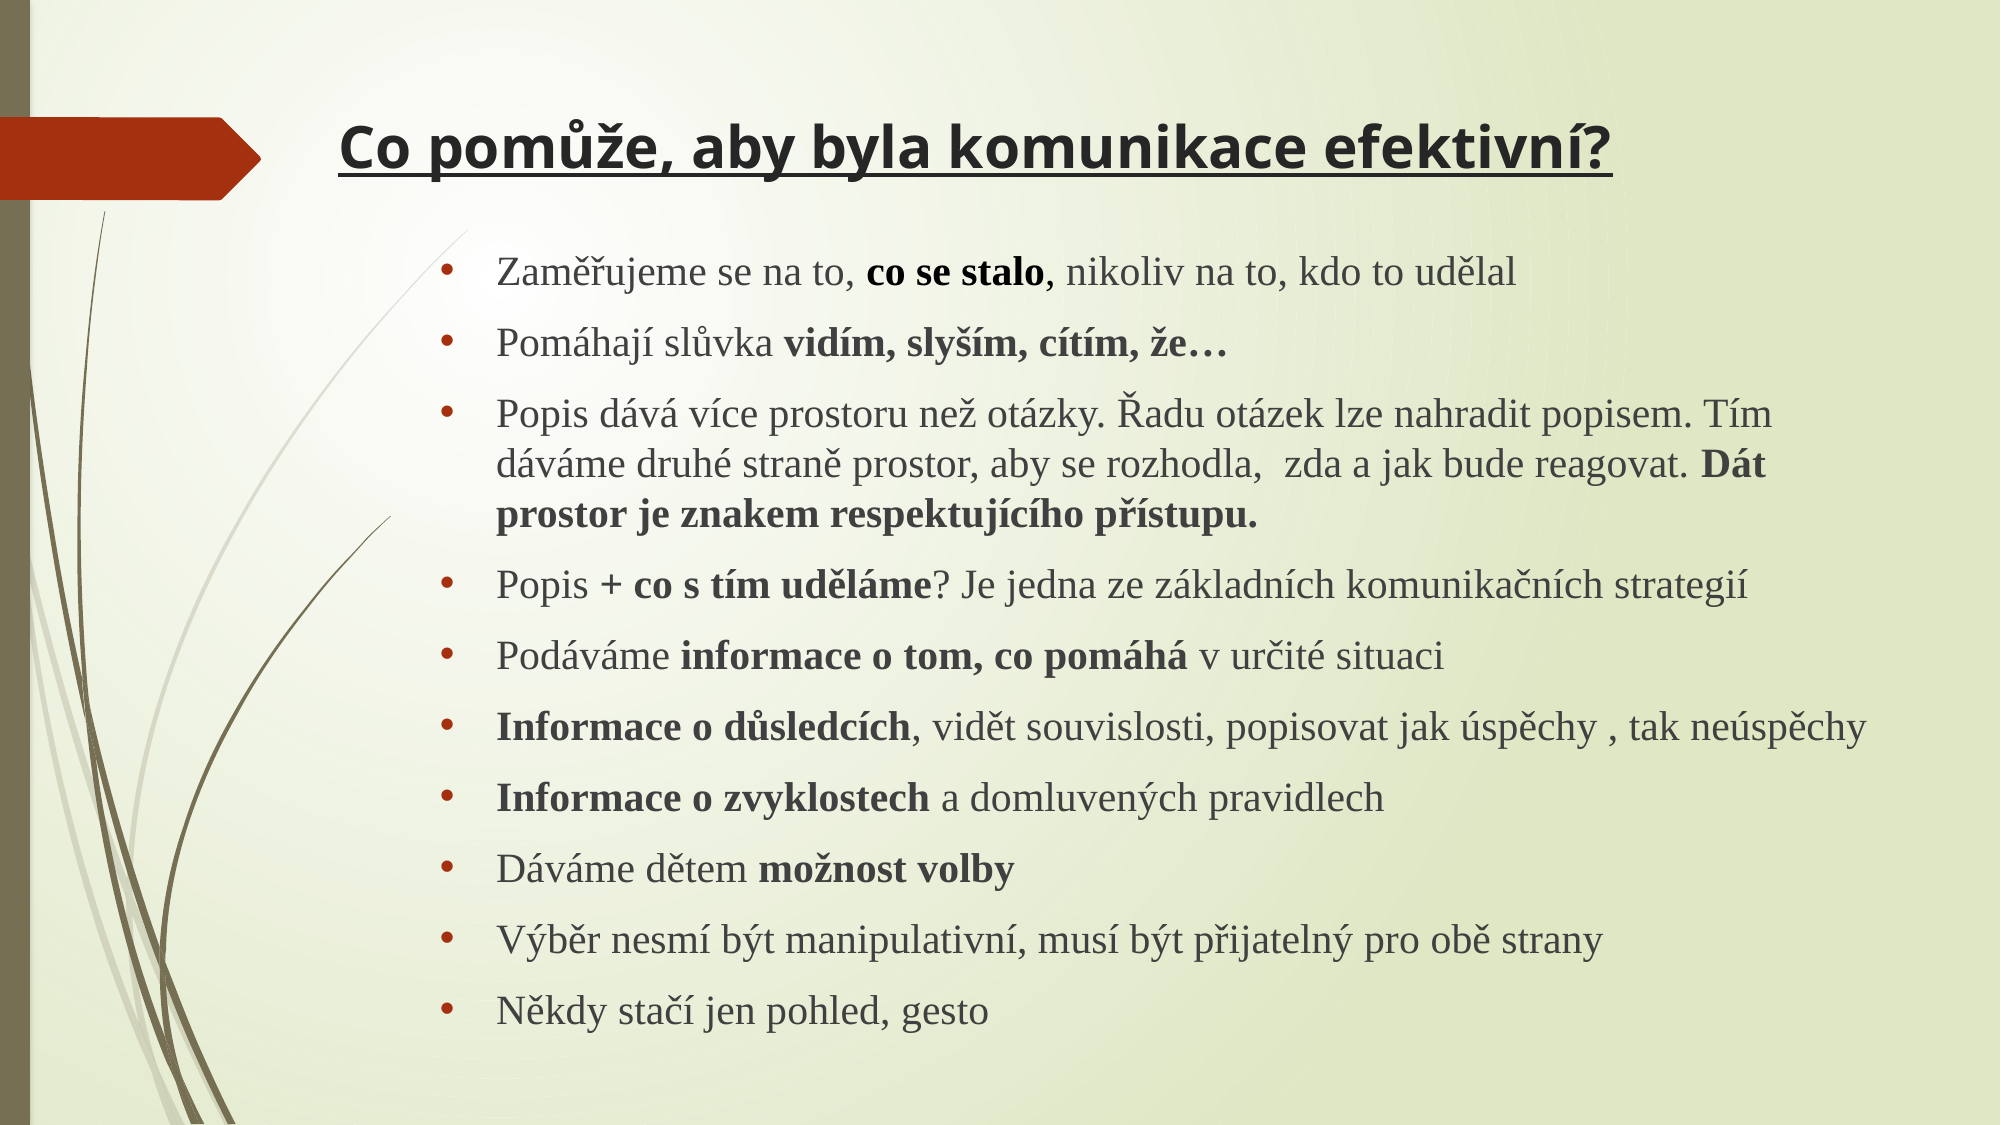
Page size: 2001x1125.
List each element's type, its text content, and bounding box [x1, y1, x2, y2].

title Co pomůže, aby byla komunikace efektivní? [323, 102, 1888, 260]
list Zaměřujeme se na to, co se stalo, nikoliv na to, kdo to udělal Pomáhají slůvka vidím, slyším, cítím, že… Popis dává více prostoru než otázky. Řadu otázek lze nahradit popisem. Tím dáváme druhé straně prostor, aby se rozhodla, zda a jak bude reagovat. Dát prostor je znakem respektujícího přístupu. Popis + co s tím uděláme? Je jedna ze základních komunikačních strategií Podáváme informace o tom, co pomáhá v určité situaci Informace o důsledcích, vidět souvislosti, popisovat jak úspěchy , tak neúspěchy Informace o zvyklostech a domluvených pravidlech Dáváme dětem možnost volby Výběr nesmí být manipulativní, musí být přijatelný pro obě strany Někdy stačí jen pohled, gesto [424, 236, 1888, 1057]
